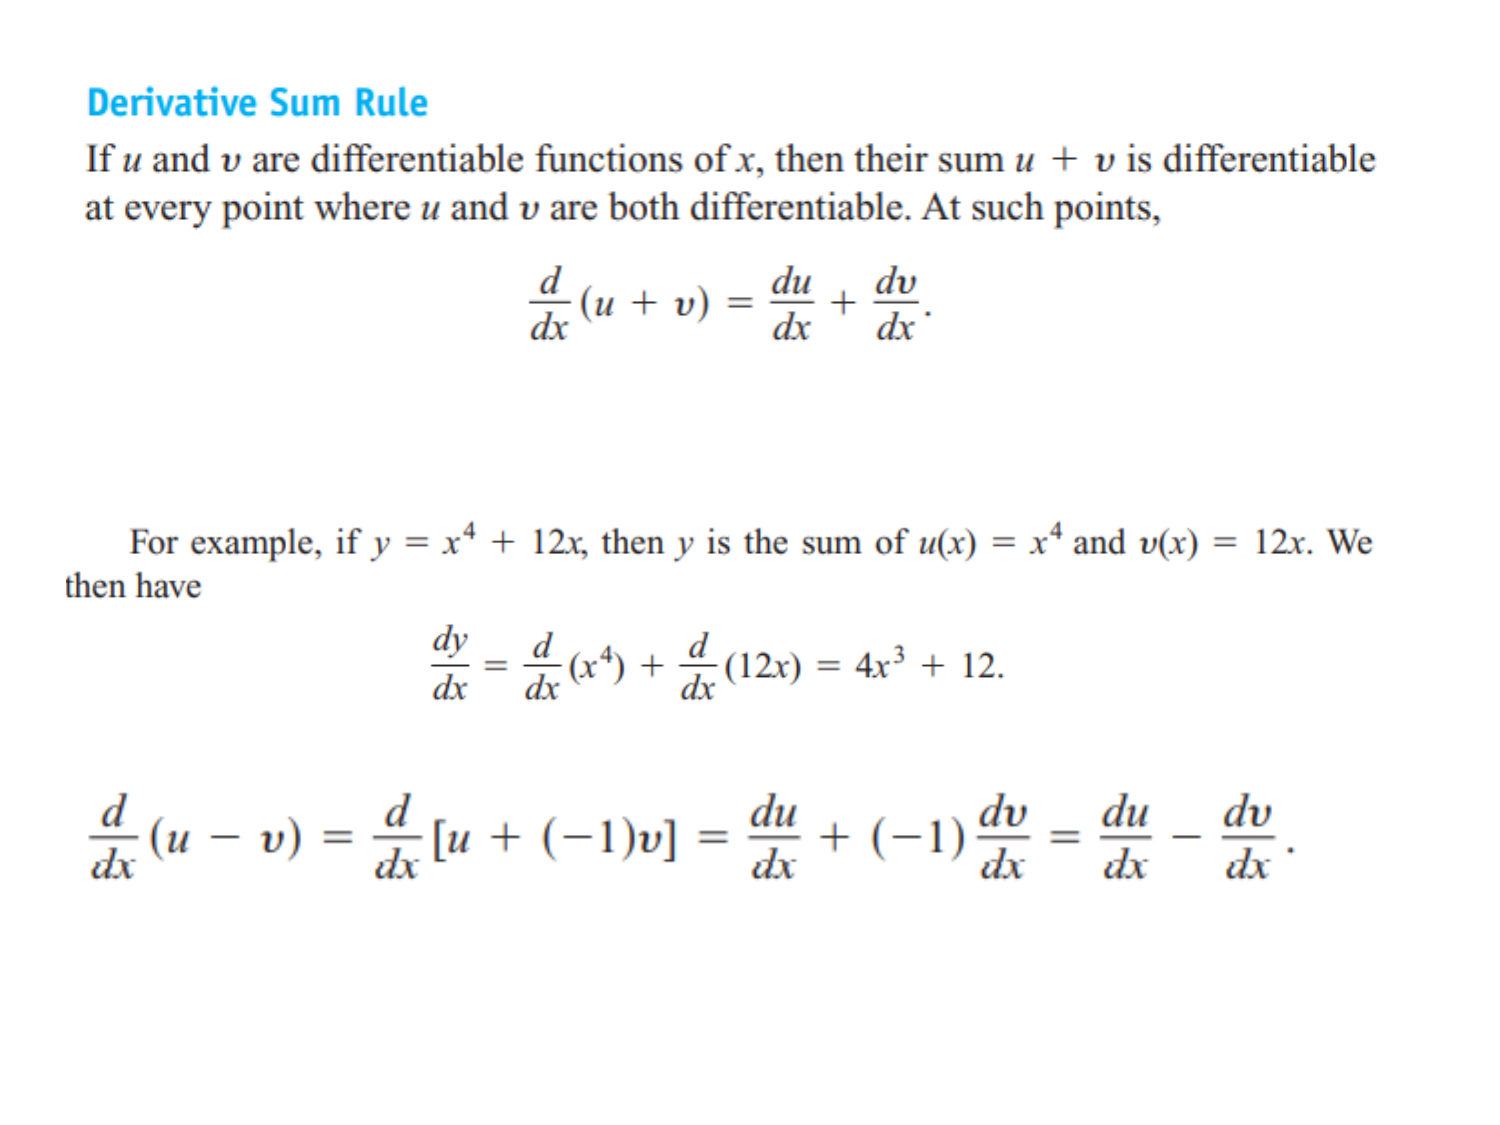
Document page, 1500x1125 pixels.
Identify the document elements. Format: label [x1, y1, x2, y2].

picture [65, 503, 1419, 717]
picture [65, 763, 1312, 906]
picture [64, 77, 1395, 362]
